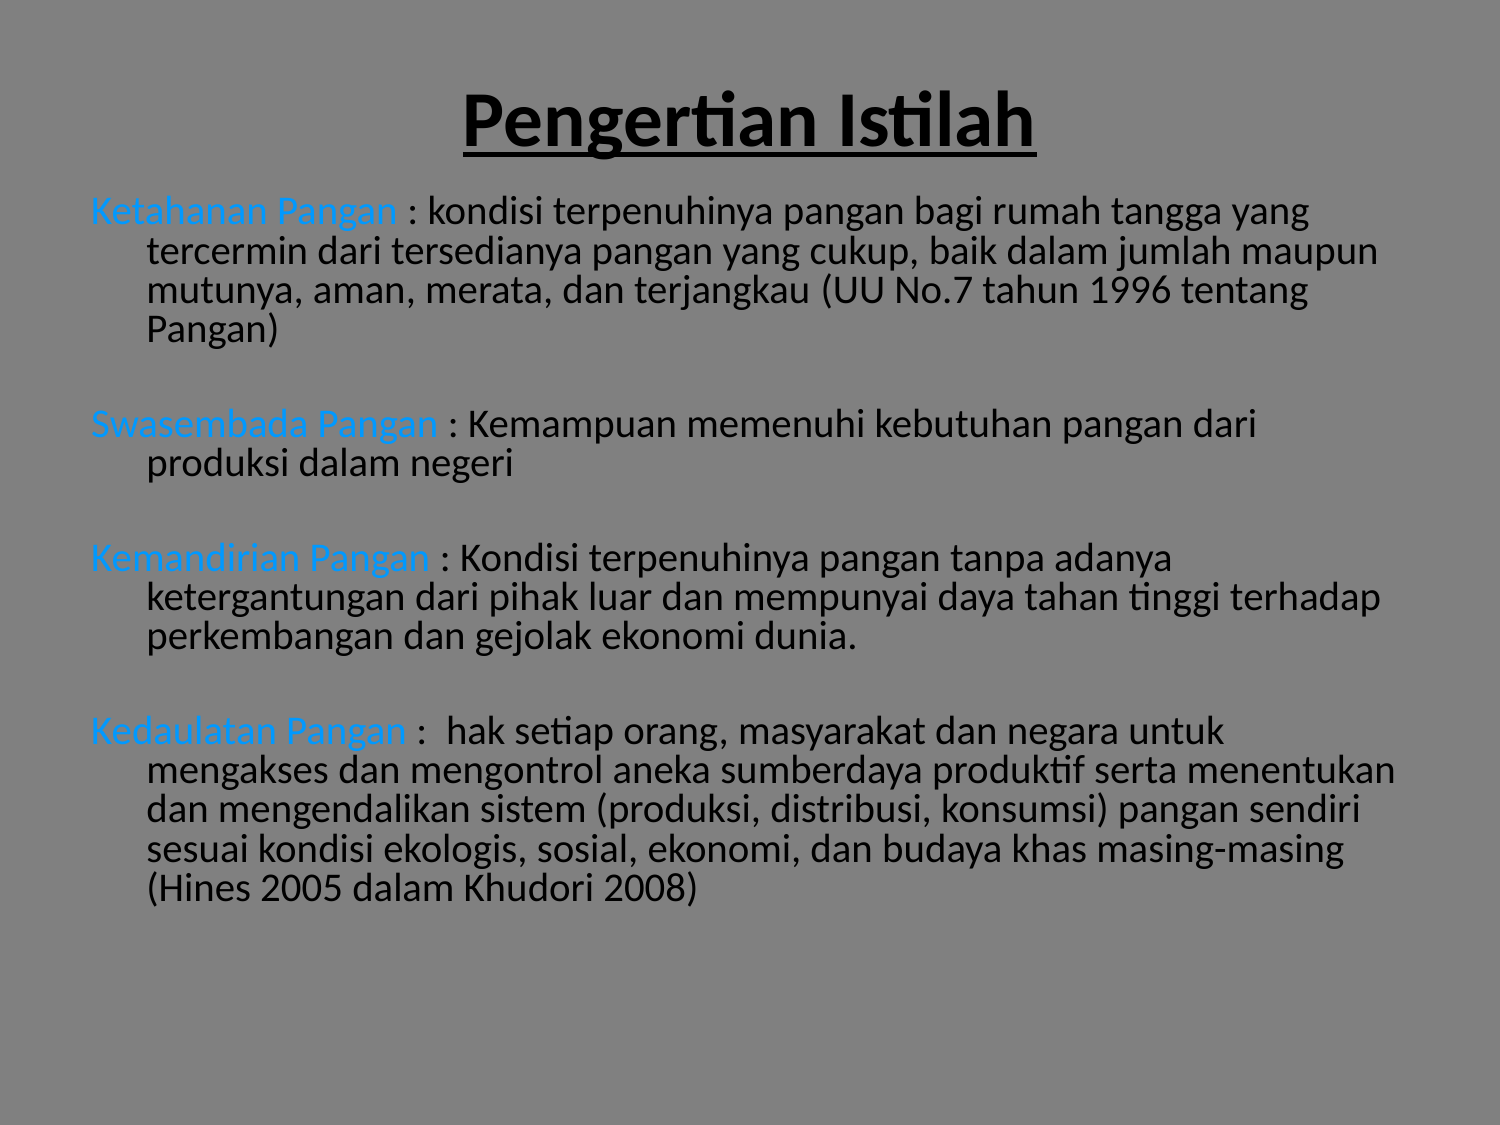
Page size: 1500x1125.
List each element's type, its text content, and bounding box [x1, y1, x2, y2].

title Pengertian Istilah [112, 44, 1388, 186]
list Ketahanan Pangan : kondisi terpenuhinya pangan bagi rumah tangga yang tercermin dari tersedianya pangan yang cukup, baik dalam jumlah maupun mutunya, aman, merata, dan terjangkau (UU No.7 tahun 1996 tentang Pangan) Swasembada Pangan : Kemampuan memenuhi kebutuhan pangan dari produksi dalam negeri Kemandirian Pangan : Kondisi terpenuhinya pangan tanpa adanya ketergantungan dari pihak luar dan mempunyai daya tahan tinggi terhadap perkembangan dan gejolak ekonomi dunia. Kedaulatan Pangan : hak setiap orang, masyarakat dan negara untuk mengakses dan mengontrol aneka sumberdaya produktif serta menentukan dan mengendalikan sistem (produksi, distribusi, konsumsi) pangan sendiri sesuai kondisi ekologis, sosial, ekonomi, dan budaya khas masing-masing (Hines 2005 dalam Khudori 2008) [76, 186, 1423, 919]
